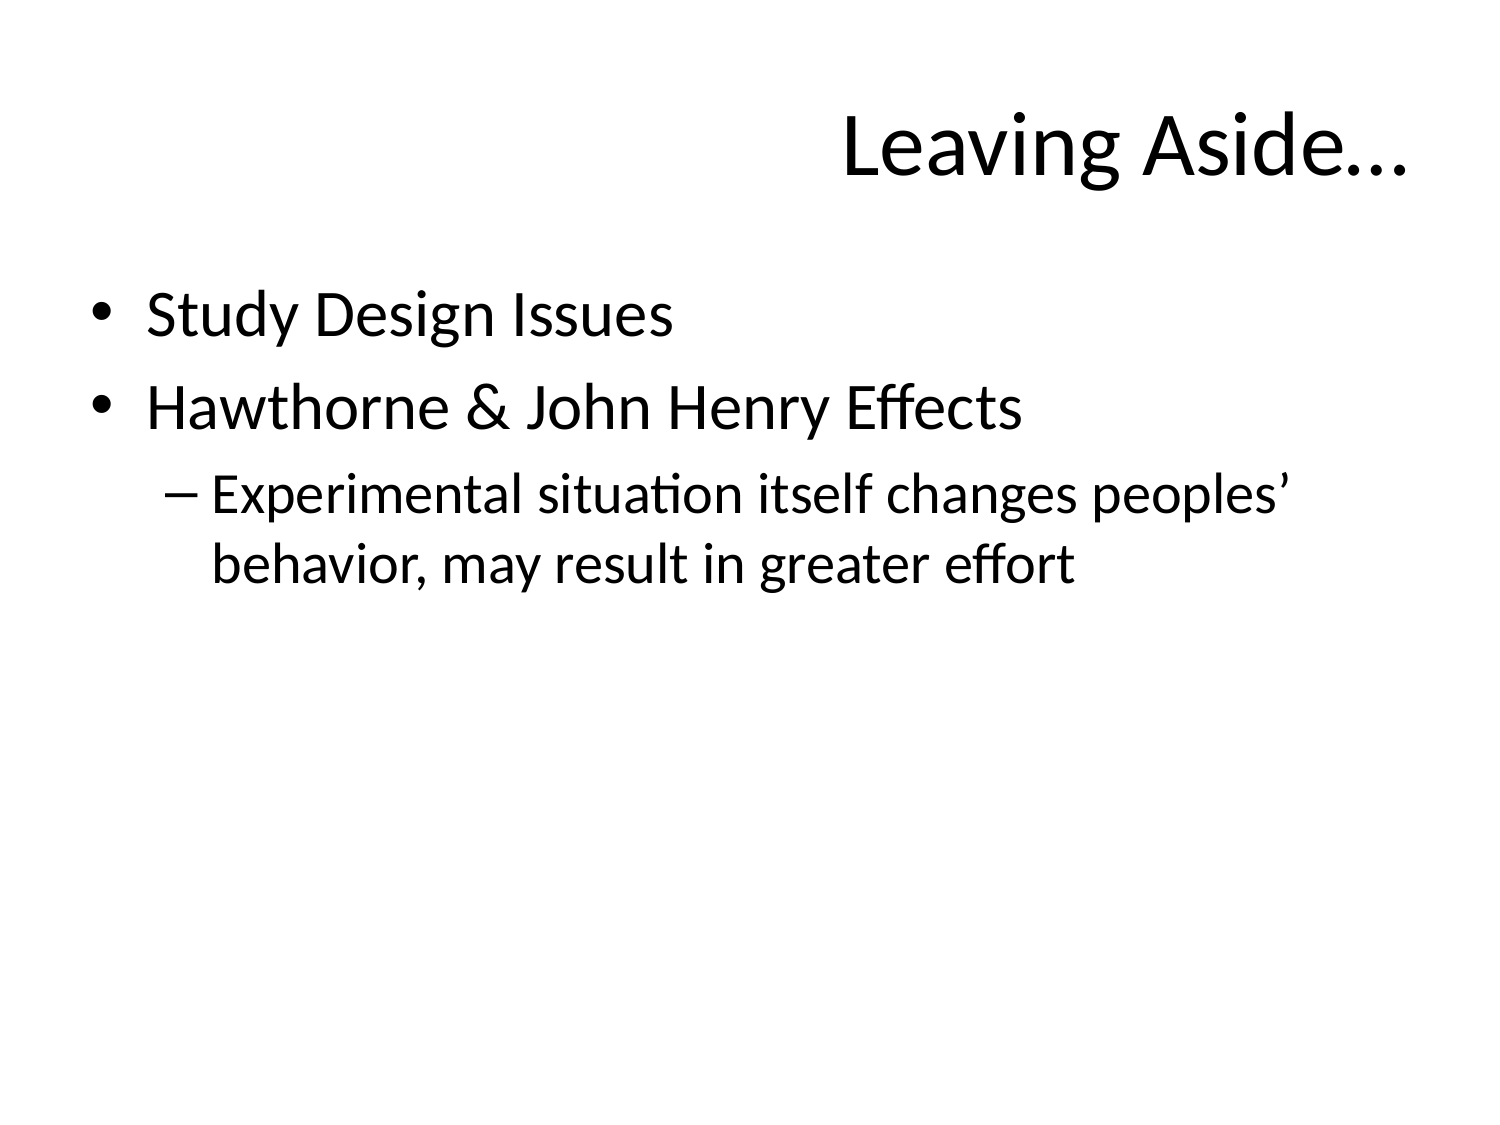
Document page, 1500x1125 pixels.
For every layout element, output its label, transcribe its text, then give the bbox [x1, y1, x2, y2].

list Study Design Issues Hawthorne & John Henry Effects Experimental situation itself changes peoples’ behavior, may result in greater effort [75, 262, 1425, 1005]
title Leaving Aside… [75, 45, 1425, 233]
